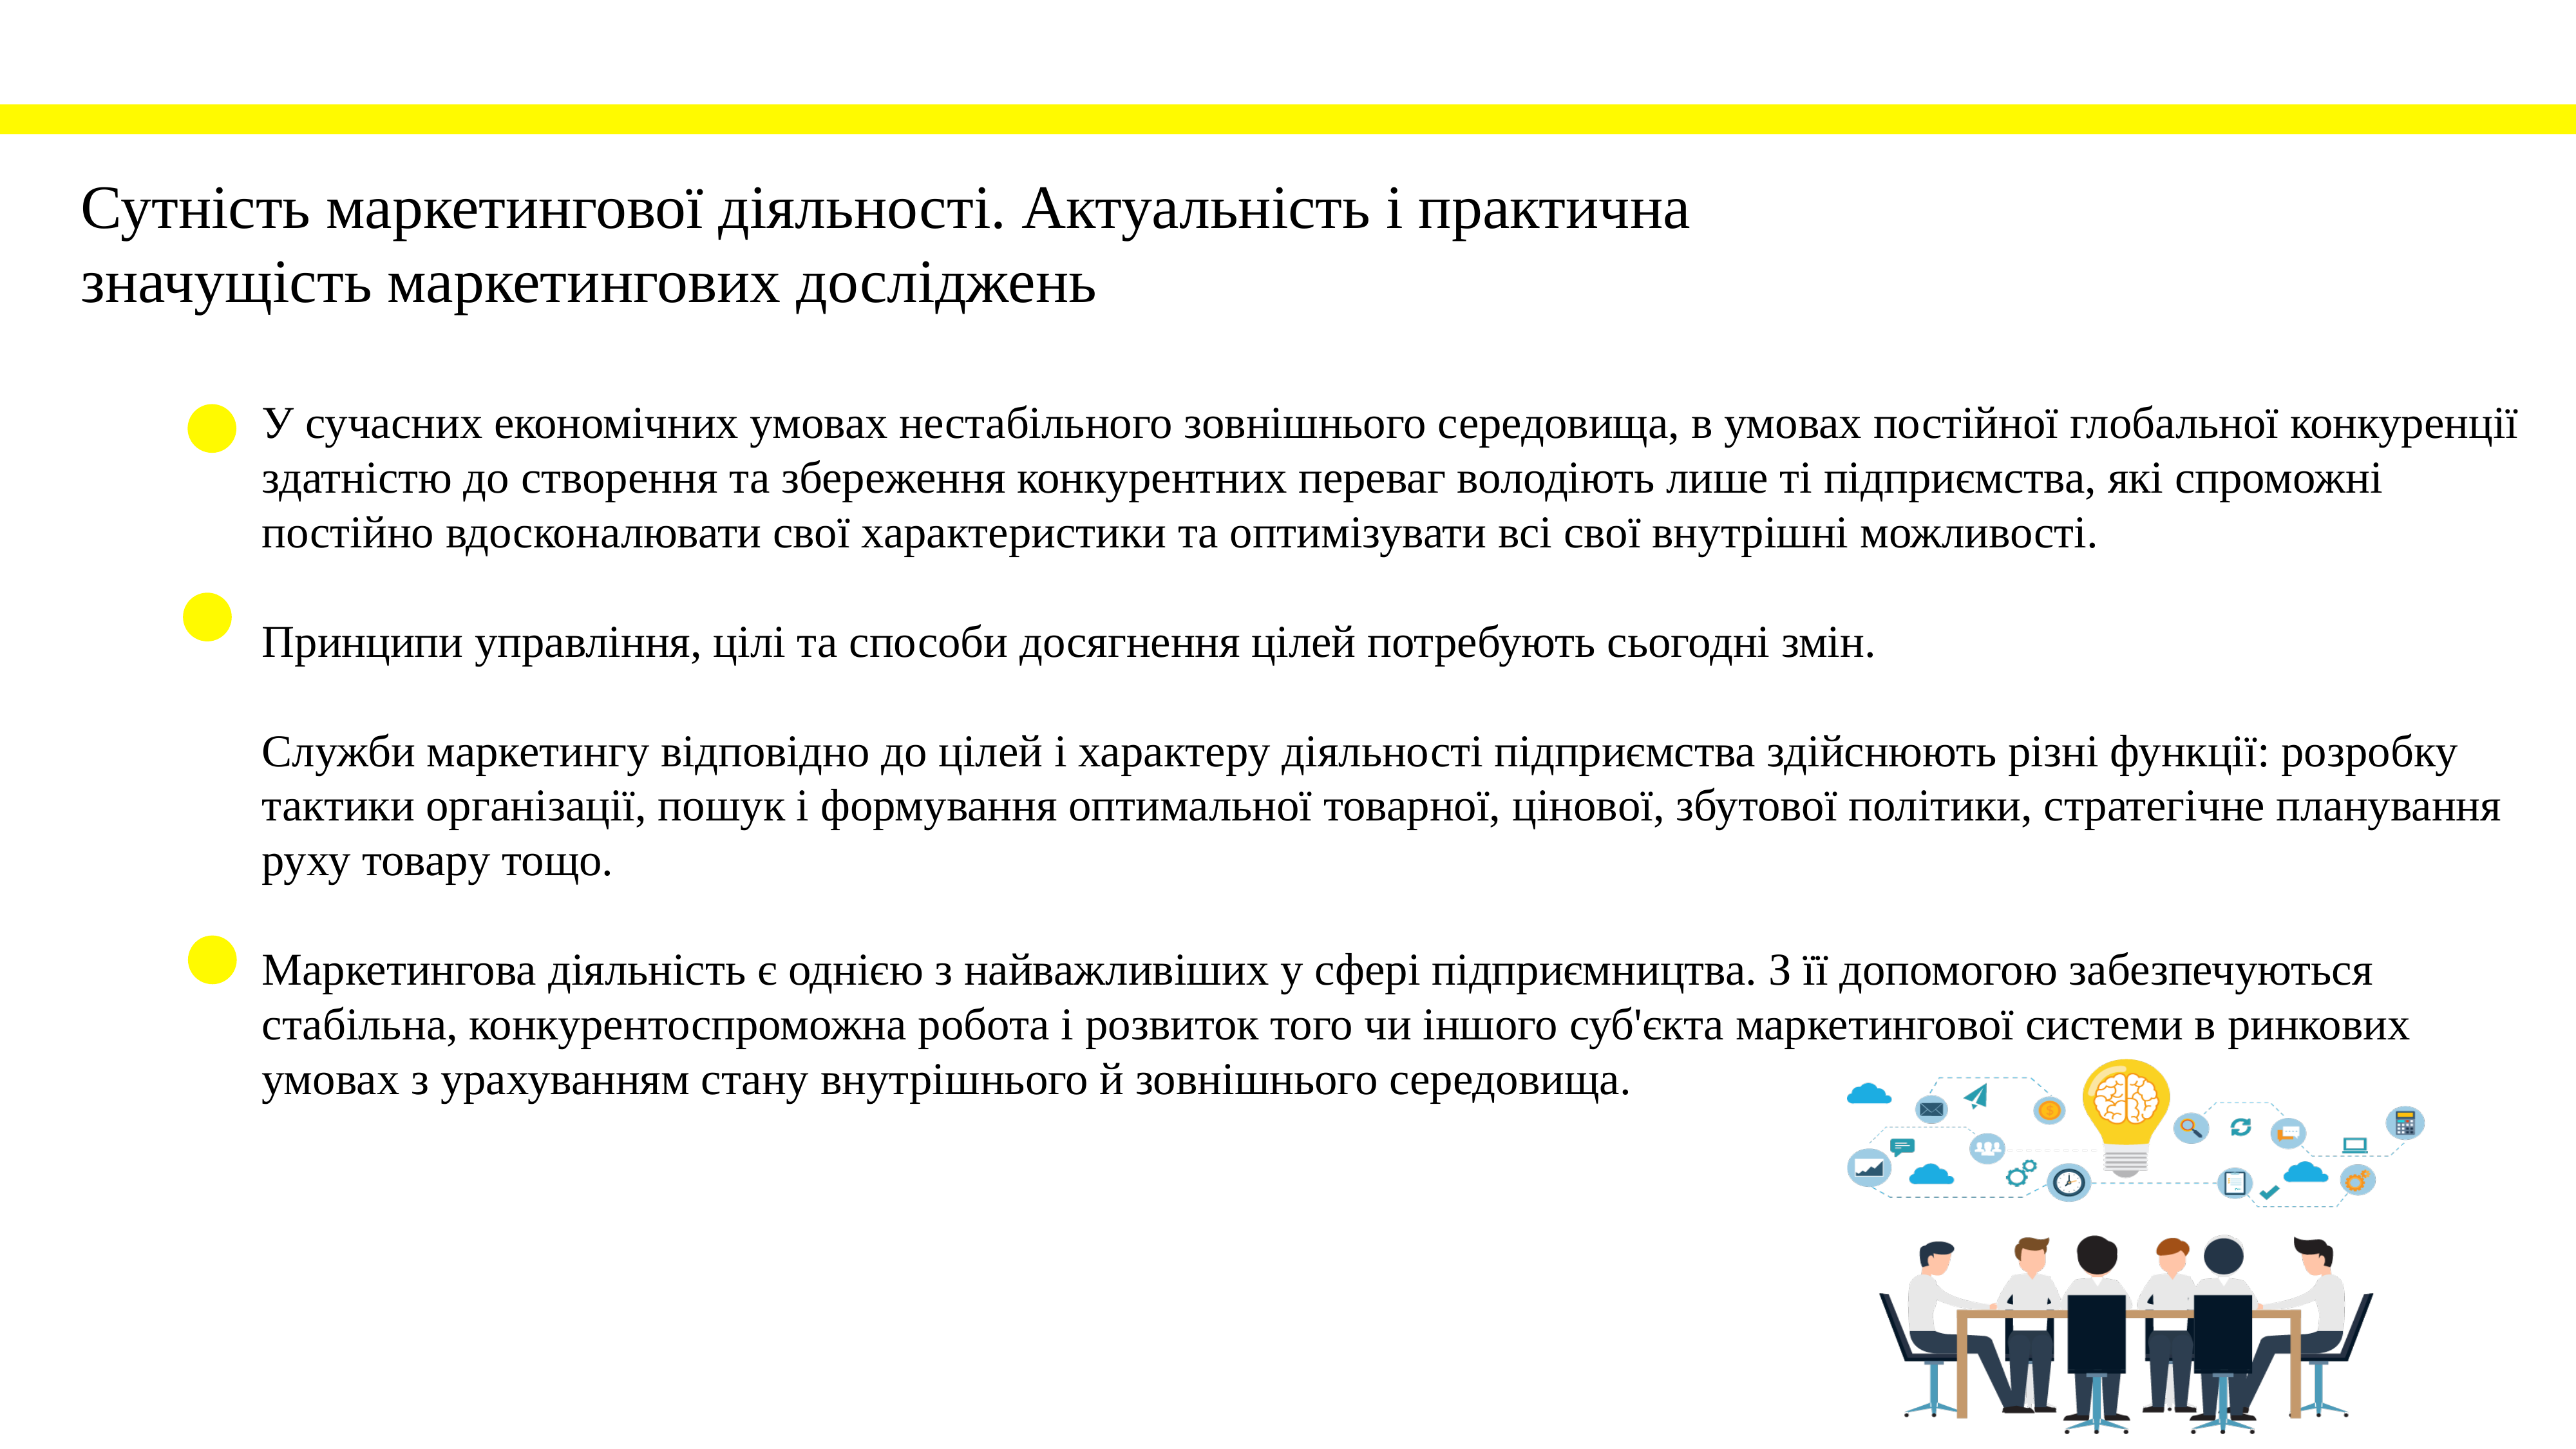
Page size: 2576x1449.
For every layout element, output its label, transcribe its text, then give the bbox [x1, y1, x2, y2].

text_box [187, 404, 237, 453]
title Сутність маркетингової діяльності. Актуальність і практична значущість маркетингових досліджень [75, 160, 1961, 425]
text_box [187, 935, 237, 985]
list У сучасних економічних умовах нестабільного зовнішнього середовища, в умовах постійної глобальної конкуренції здатністю до створення та збереження конкурентних переваг володіють лише ті підприємства, які спроможні постійно вдосконалювати свої характеристики та оптимізувати всі свої внутрішні можливості. Принципи управління, цілі та способи досягнення цілей потребують сьогодні змін. Служби маркетингу відповідно до цілей і характеру діяльності підприємства здійснюють різні функції: розробку тактики організації, пошук і формування оптимальної товарної, цінової, збутової політики, стратегічне планування руху товару тощо. Маркетингова діяльність є однією з найважливіших у сфері підприємництва. З її допомогою забезпечуються стабільна, конкурентоспроможна робота і розвиток того чи іншого суб'єкта маркетингової системи в ринкових умовах з урахуванням стану внутрішнього й зовнішнього середовища. [256, 386, 2568, 1142]
text_box [183, 592, 232, 641]
picture [1846, 1059, 2425, 1434]
